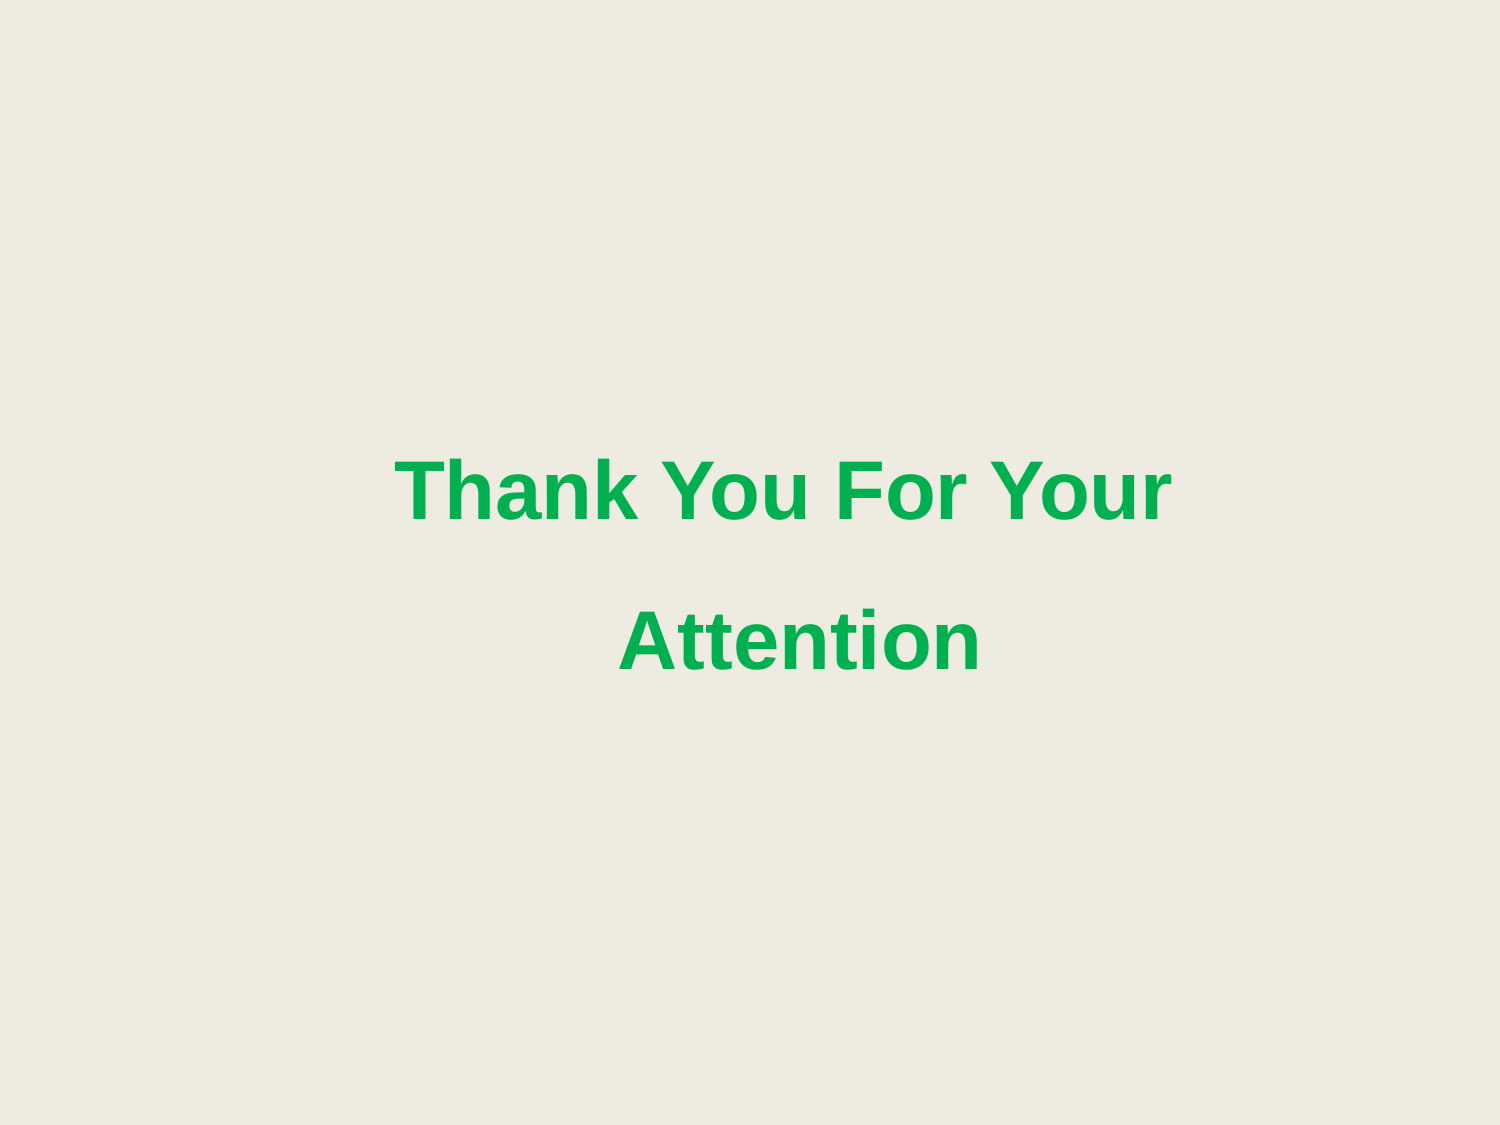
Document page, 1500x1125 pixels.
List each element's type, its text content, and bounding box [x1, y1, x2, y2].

list Thank You For Your Attention [194, 262, 1350, 1005]
